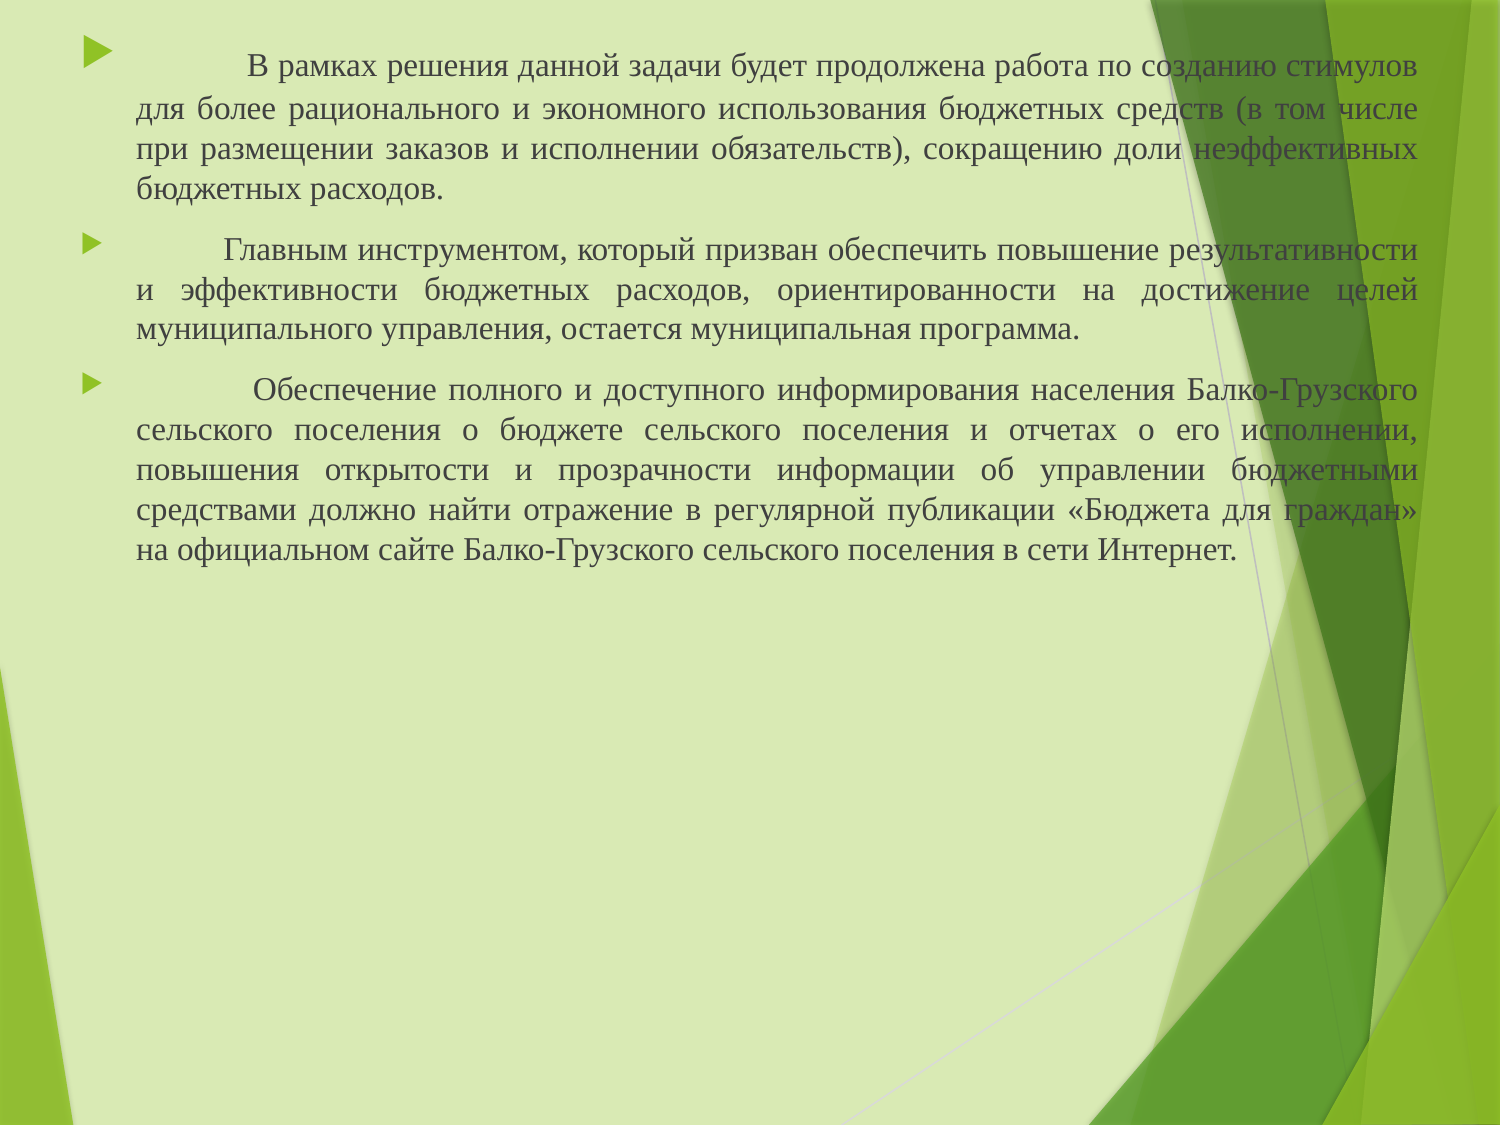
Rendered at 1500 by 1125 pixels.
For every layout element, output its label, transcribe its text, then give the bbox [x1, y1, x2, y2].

list В рамках решения данной задачи будет продолжена работа по созданию стимулов для более рационального и экономного использования бюджетных средств (в том числе при размещении заказов и исполнении обязательств), сокращению доли неэффективных бюджетных расходов. Главным инструментом, который призван обеспечить повышение результативности и эффективности бюджетных расходов, ориентированности на достижение целей муниципального управления, остается муниципальная программа. Обеспечение полного и доступного информирования населения Балко-Грузского сельского поселения о бюджете сельского поселения и отчетах о его исполнении, повышения открытости и прозрачности информации об управлении бюджетными средствами должно найти отражение в регулярной публикации «Бюджета для граждан» на официальном сайте Балко-Грузского сельского поселения в сети Интернет. [64, 19, 1436, 1083]
